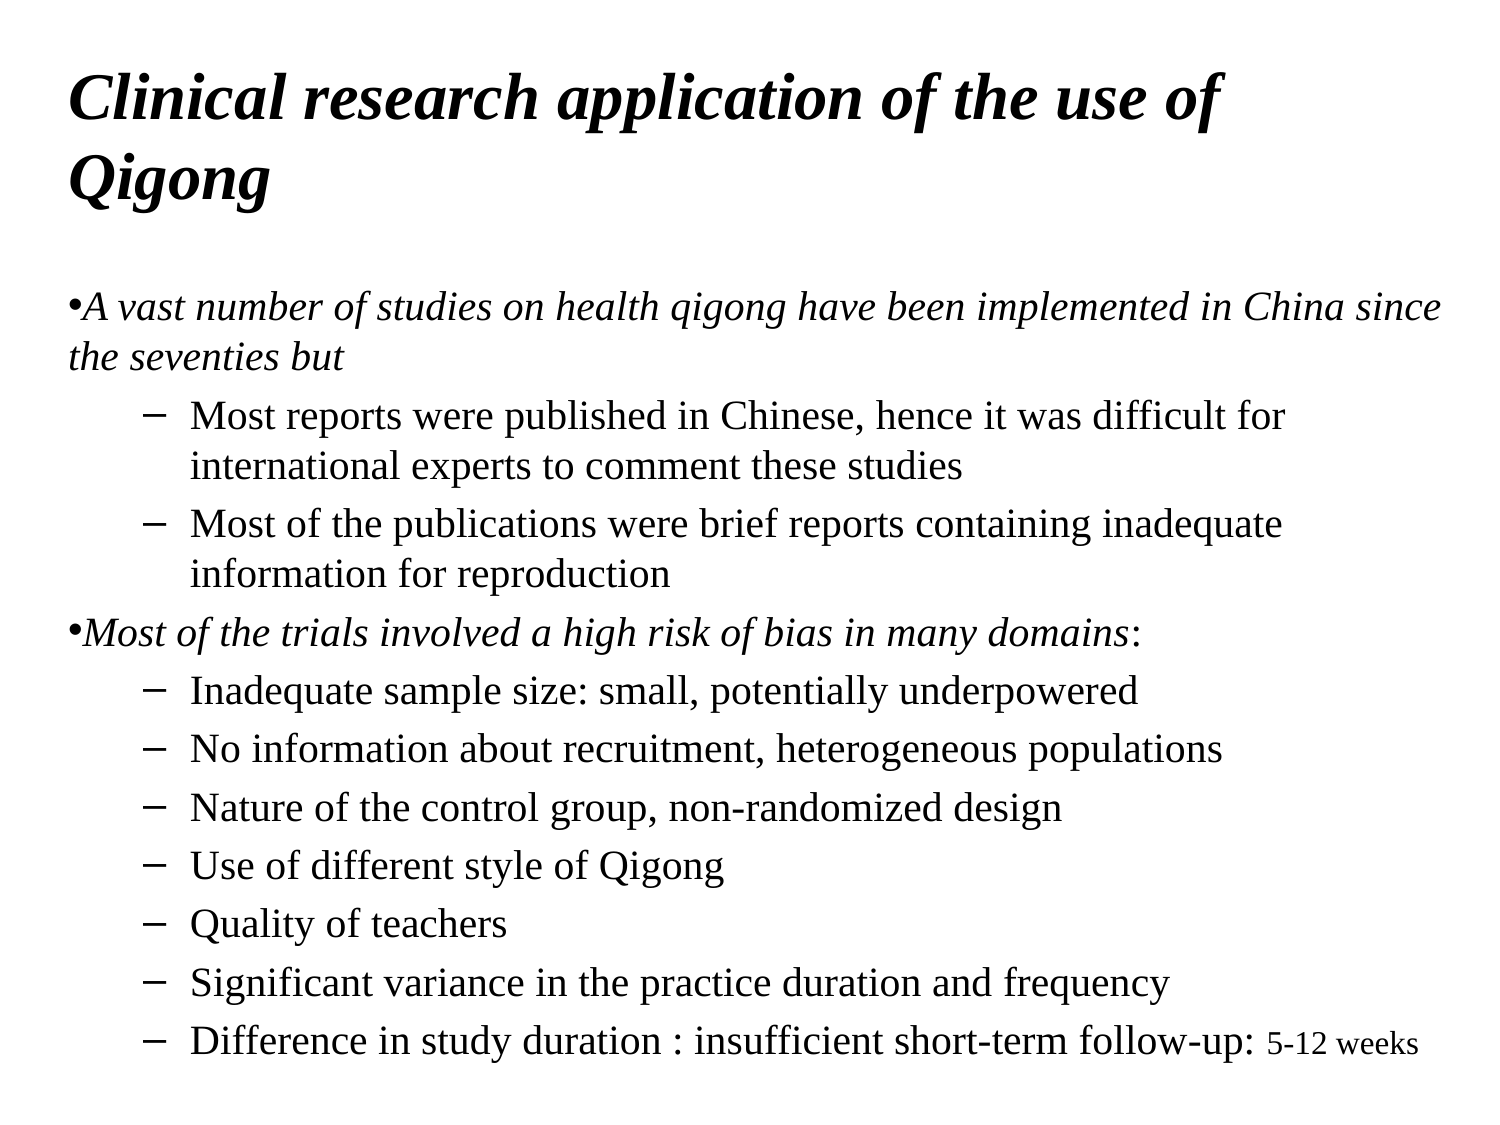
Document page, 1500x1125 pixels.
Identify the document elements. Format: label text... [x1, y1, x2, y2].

list Clinical research application of the use of Qigong A vast number of studies on health qigong have been implemented in China since the seventies but Most reports were published in Chinese, hence it was difficult for international experts to comment these studies Most of the publications were brief reports containing inadequate information for reproduction Most of the trials involved a high risk of bias in many domains: Inadequate sample size: small, potentially underpowered No information about recruitment, heterogeneous populations Nature of the control group, non-randomized design Use of different style of Qigong Quality of teachers Significant variance in the practice duration and frequency Difference in study duration : insufficient short-term follow-up: 5-12 weeks [52, 44, 1459, 1083]
